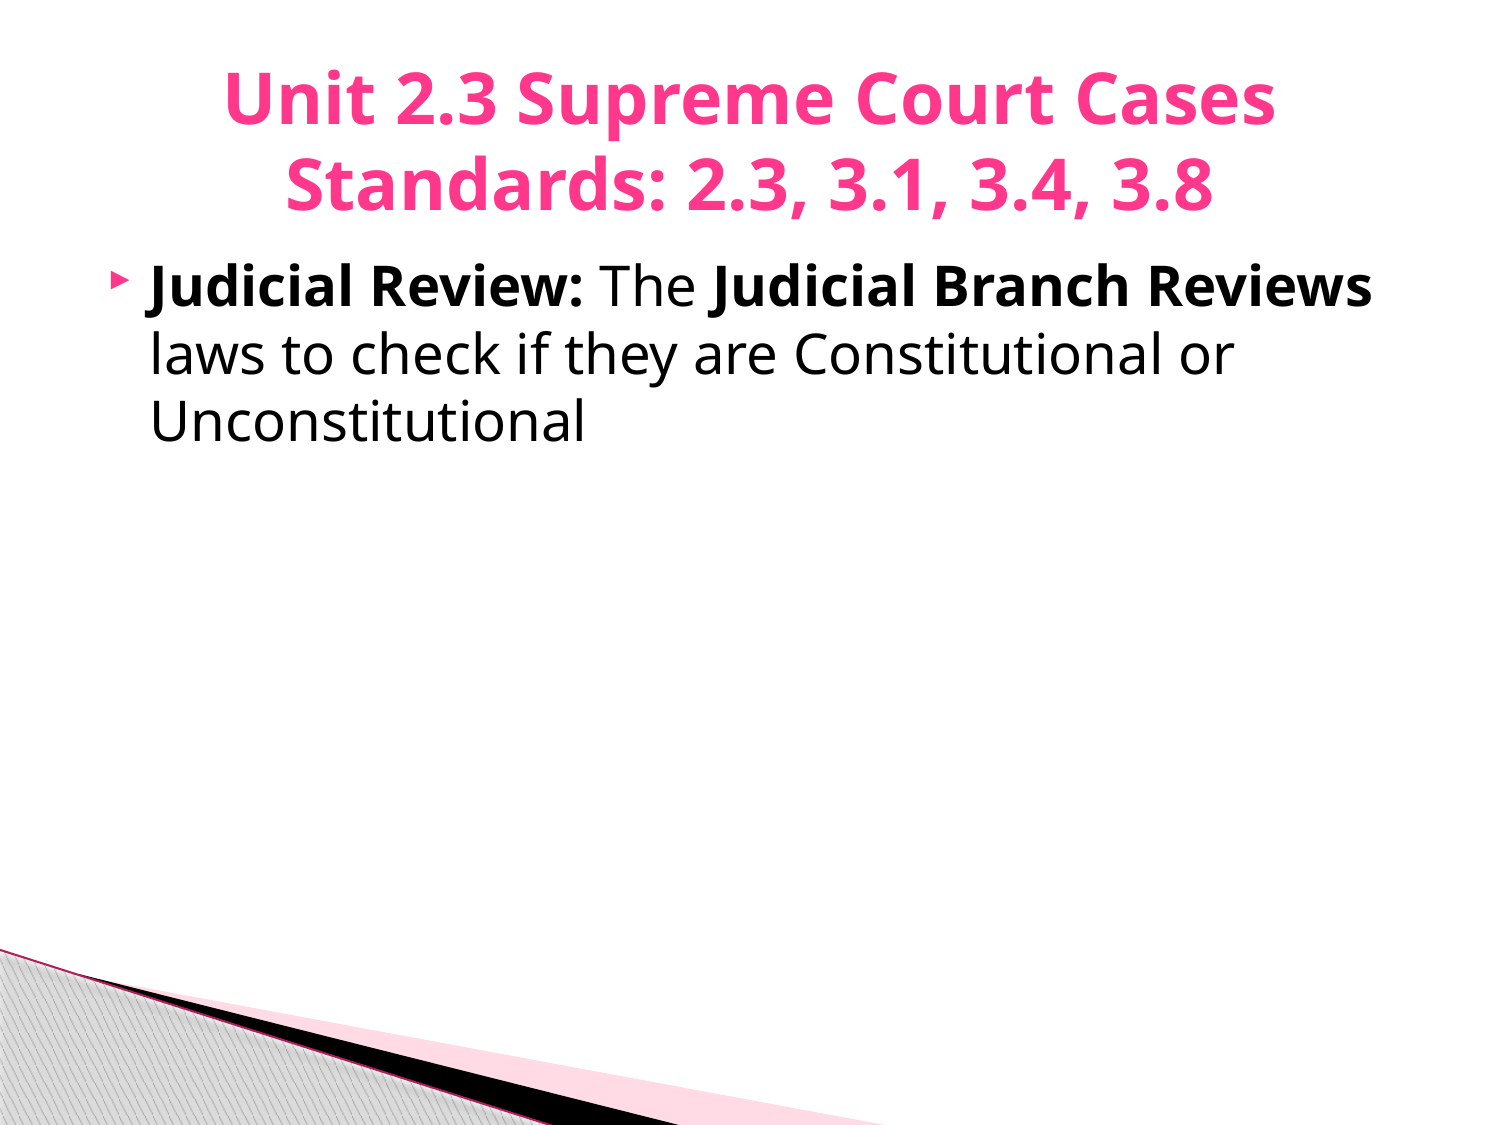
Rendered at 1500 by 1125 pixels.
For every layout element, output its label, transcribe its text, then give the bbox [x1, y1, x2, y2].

list Judicial Review: The Judicial Branch Reviews laws to check if they are Constitutional or Unconstitutional [75, 243, 1425, 986]
title Unit 2.3 Supreme Court Cases Standards: 2.3, 3.1, 3.4, 3.8 [75, 45, 1425, 233]
